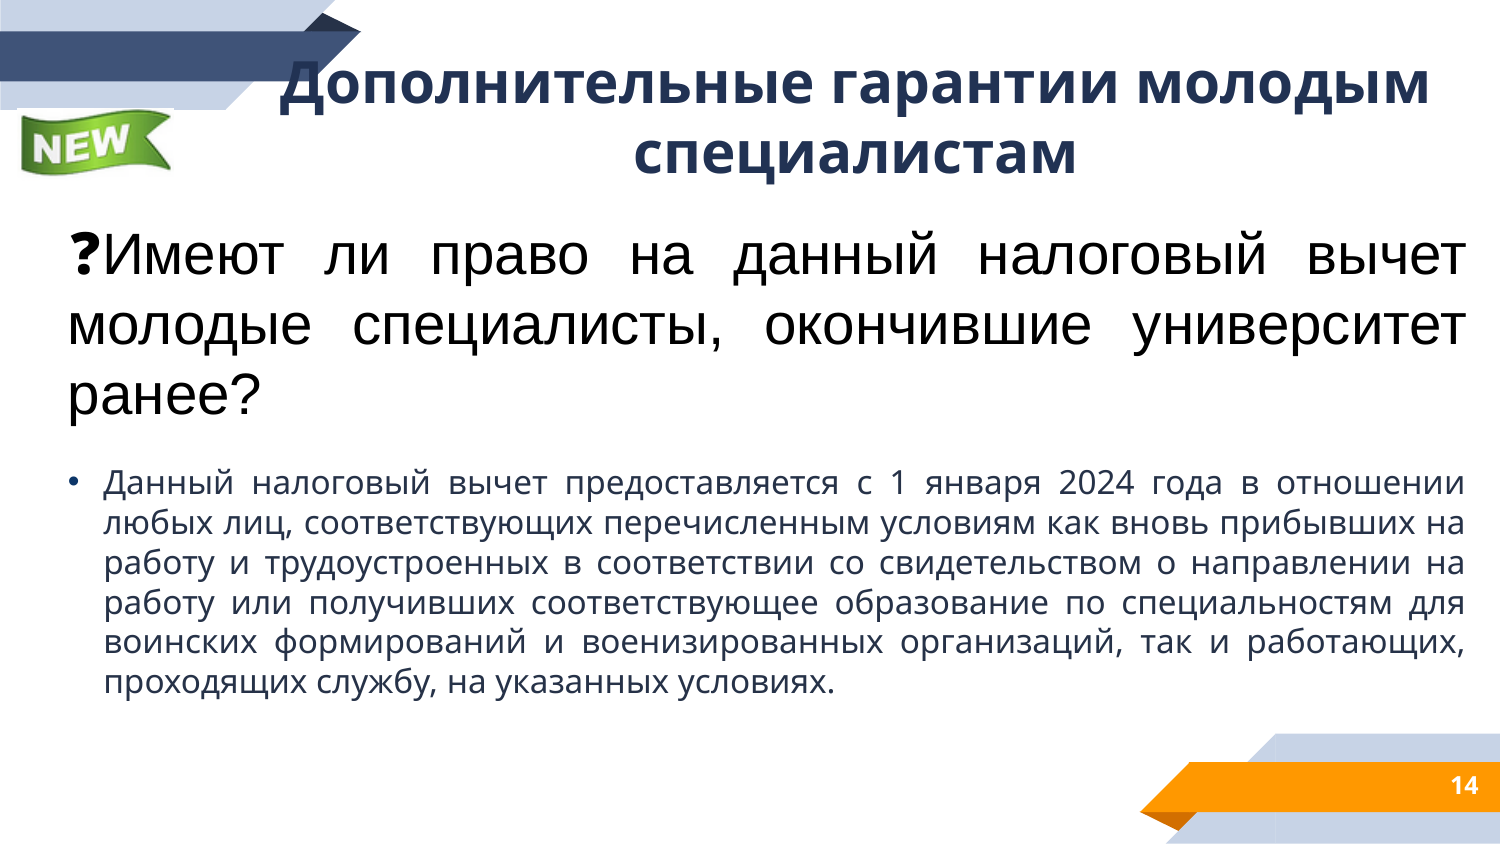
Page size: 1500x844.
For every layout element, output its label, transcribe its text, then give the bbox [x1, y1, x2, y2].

slide_number 14 [1249, 760, 1494, 813]
text_box ❓Имеют ли право на данный налоговый вычет молодые специалисты, окончившие университет ранее? Данный налоговый вычет предоставляется с 1 января 2024 года в отношении любых лиц, соответствующих перечисленным условиям как вновь прибывших на работу и трудоустроенных в соответствии со свидетельством о направлении на работу или получивших соответствующее образование по специальностям для воинских формирований и военизированных организаций, так и работающих, проходящих службу, на указанных условиях. [53, 188, 1483, 708]
picture [17, 108, 174, 182]
text_box Дополнительные гарантии молодым специалистам [147, 20, 1500, 280]
